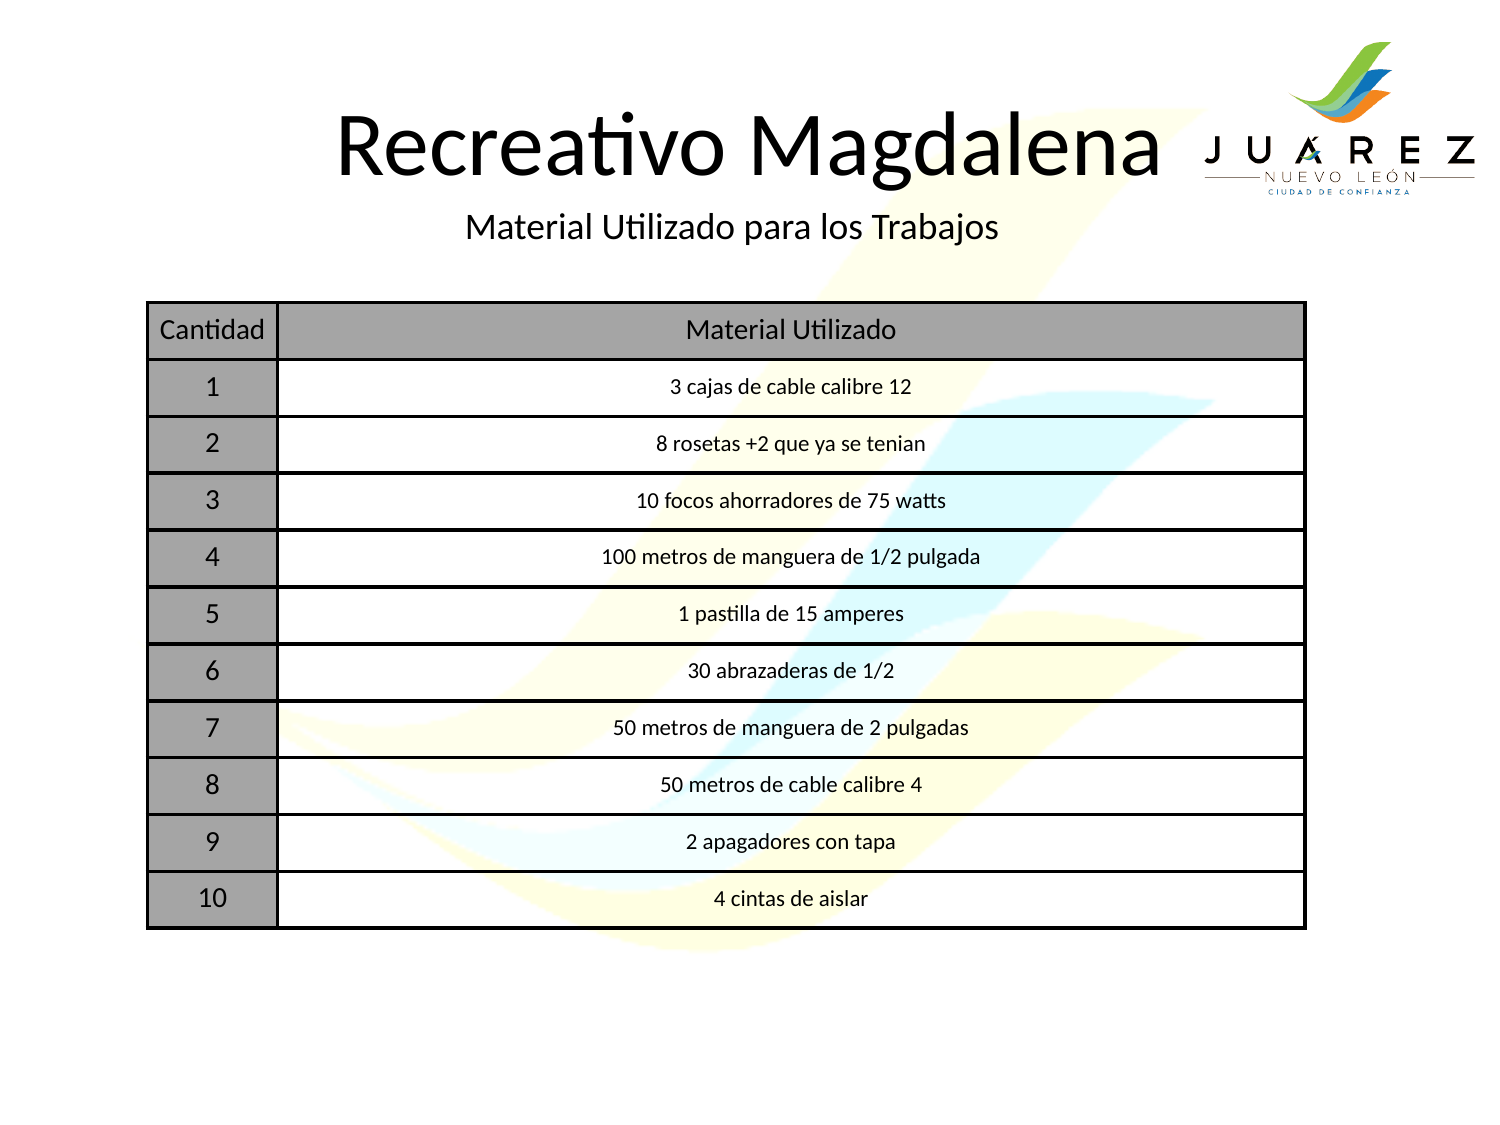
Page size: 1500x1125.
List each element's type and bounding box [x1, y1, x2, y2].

picture [29, 1, 1495, 1031]
